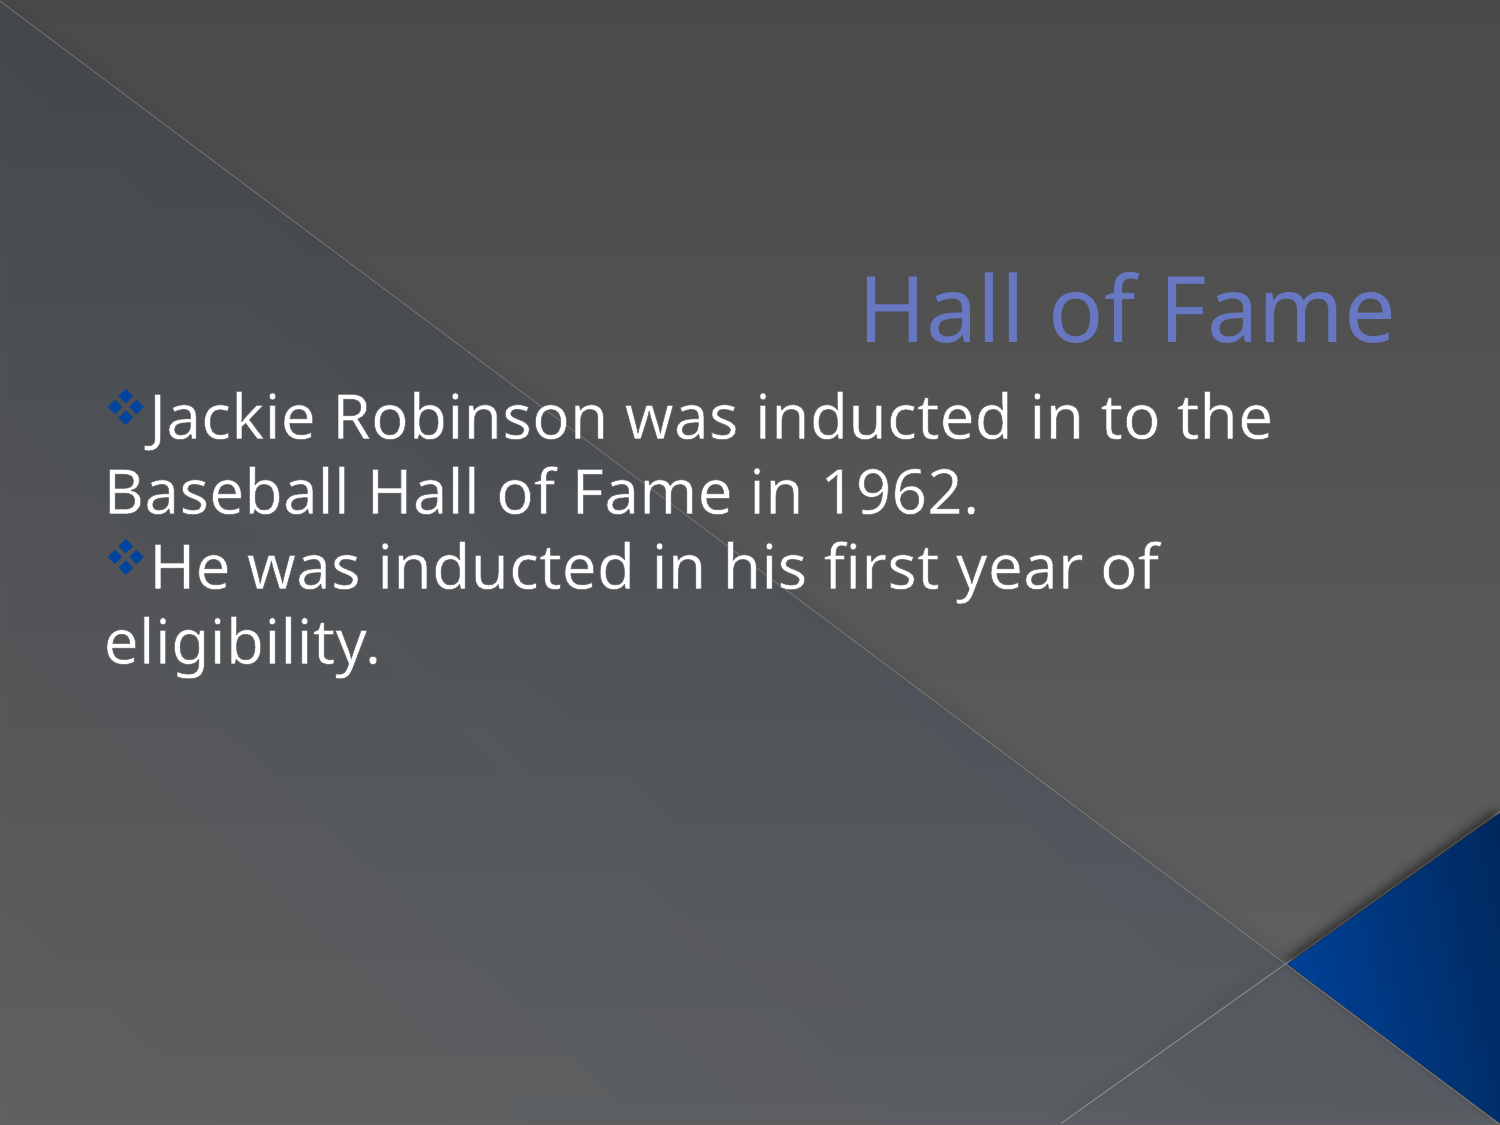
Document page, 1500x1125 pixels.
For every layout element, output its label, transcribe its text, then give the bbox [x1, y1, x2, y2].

subtitle Jackie Robinson was inducted in to the Baseball Hall of Fame in 1962. He was inducted in his first year of eligibility. [88, 369, 1413, 938]
title Hall of Fame [88, 127, 1412, 369]
